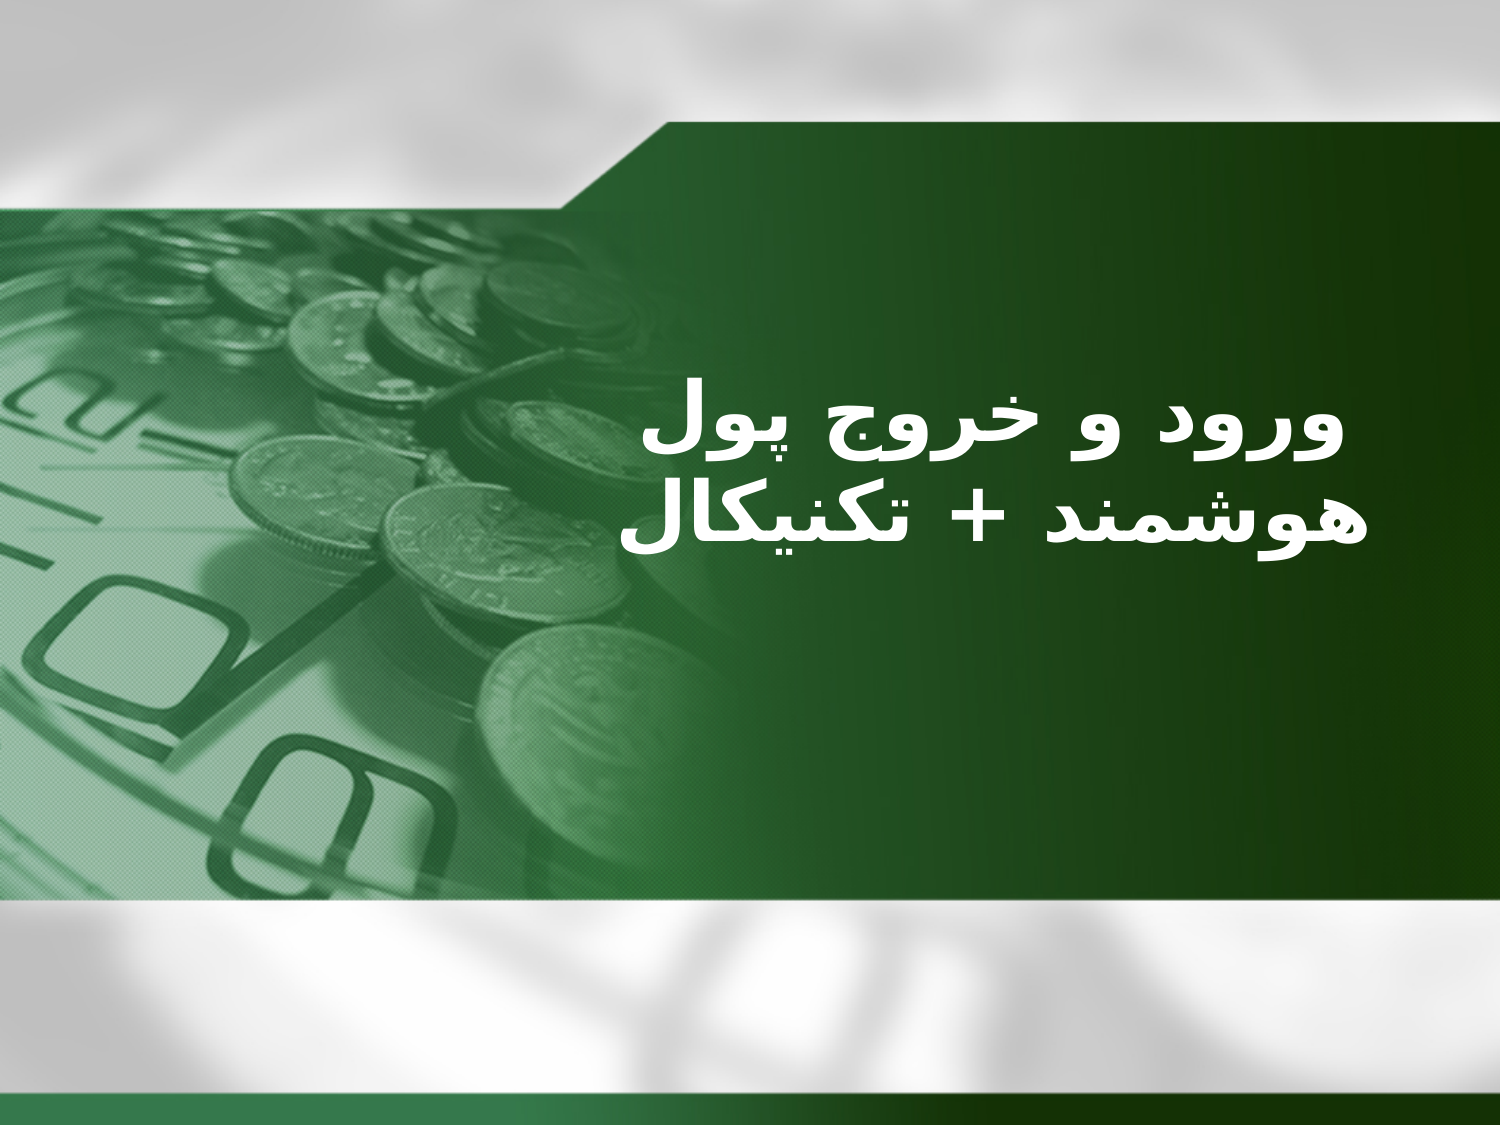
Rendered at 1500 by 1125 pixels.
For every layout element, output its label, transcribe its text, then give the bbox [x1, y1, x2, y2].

picture [0, 0, 1500, 1125]
title ورود و خروج پول هوشمند + تکنیکال [537, 337, 1450, 579]
